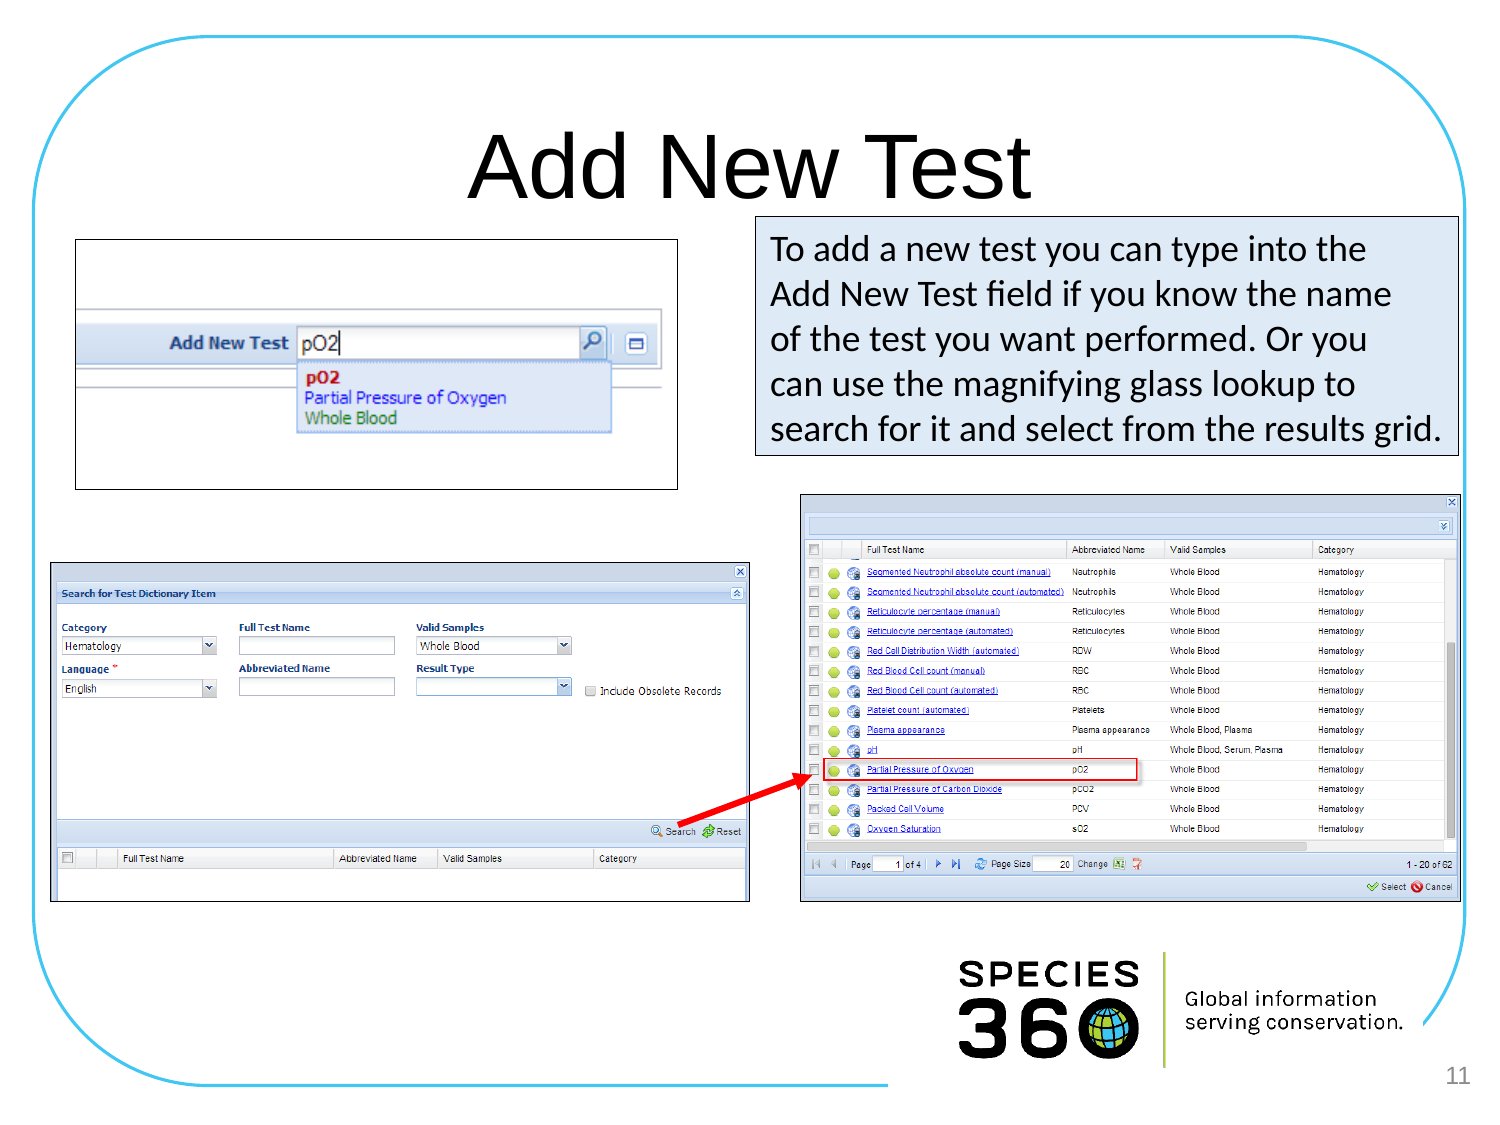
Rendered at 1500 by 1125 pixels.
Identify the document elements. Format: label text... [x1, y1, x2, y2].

picture [74, 239, 678, 490]
text_box To add a new test you can type into the Add New Test field if you know the name of the test you want performed. Or you can use the magnifying glass lookup to search for it and select from the results grid. [755, 216, 1459, 456]
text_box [677, 774, 813, 825]
slide_number 11 [1148, 1044, 1487, 1105]
picture [799, 494, 1461, 902]
picture [49, 562, 750, 902]
title Add New Test [103, 59, 1397, 278]
picture [954, 944, 1407, 1075]
